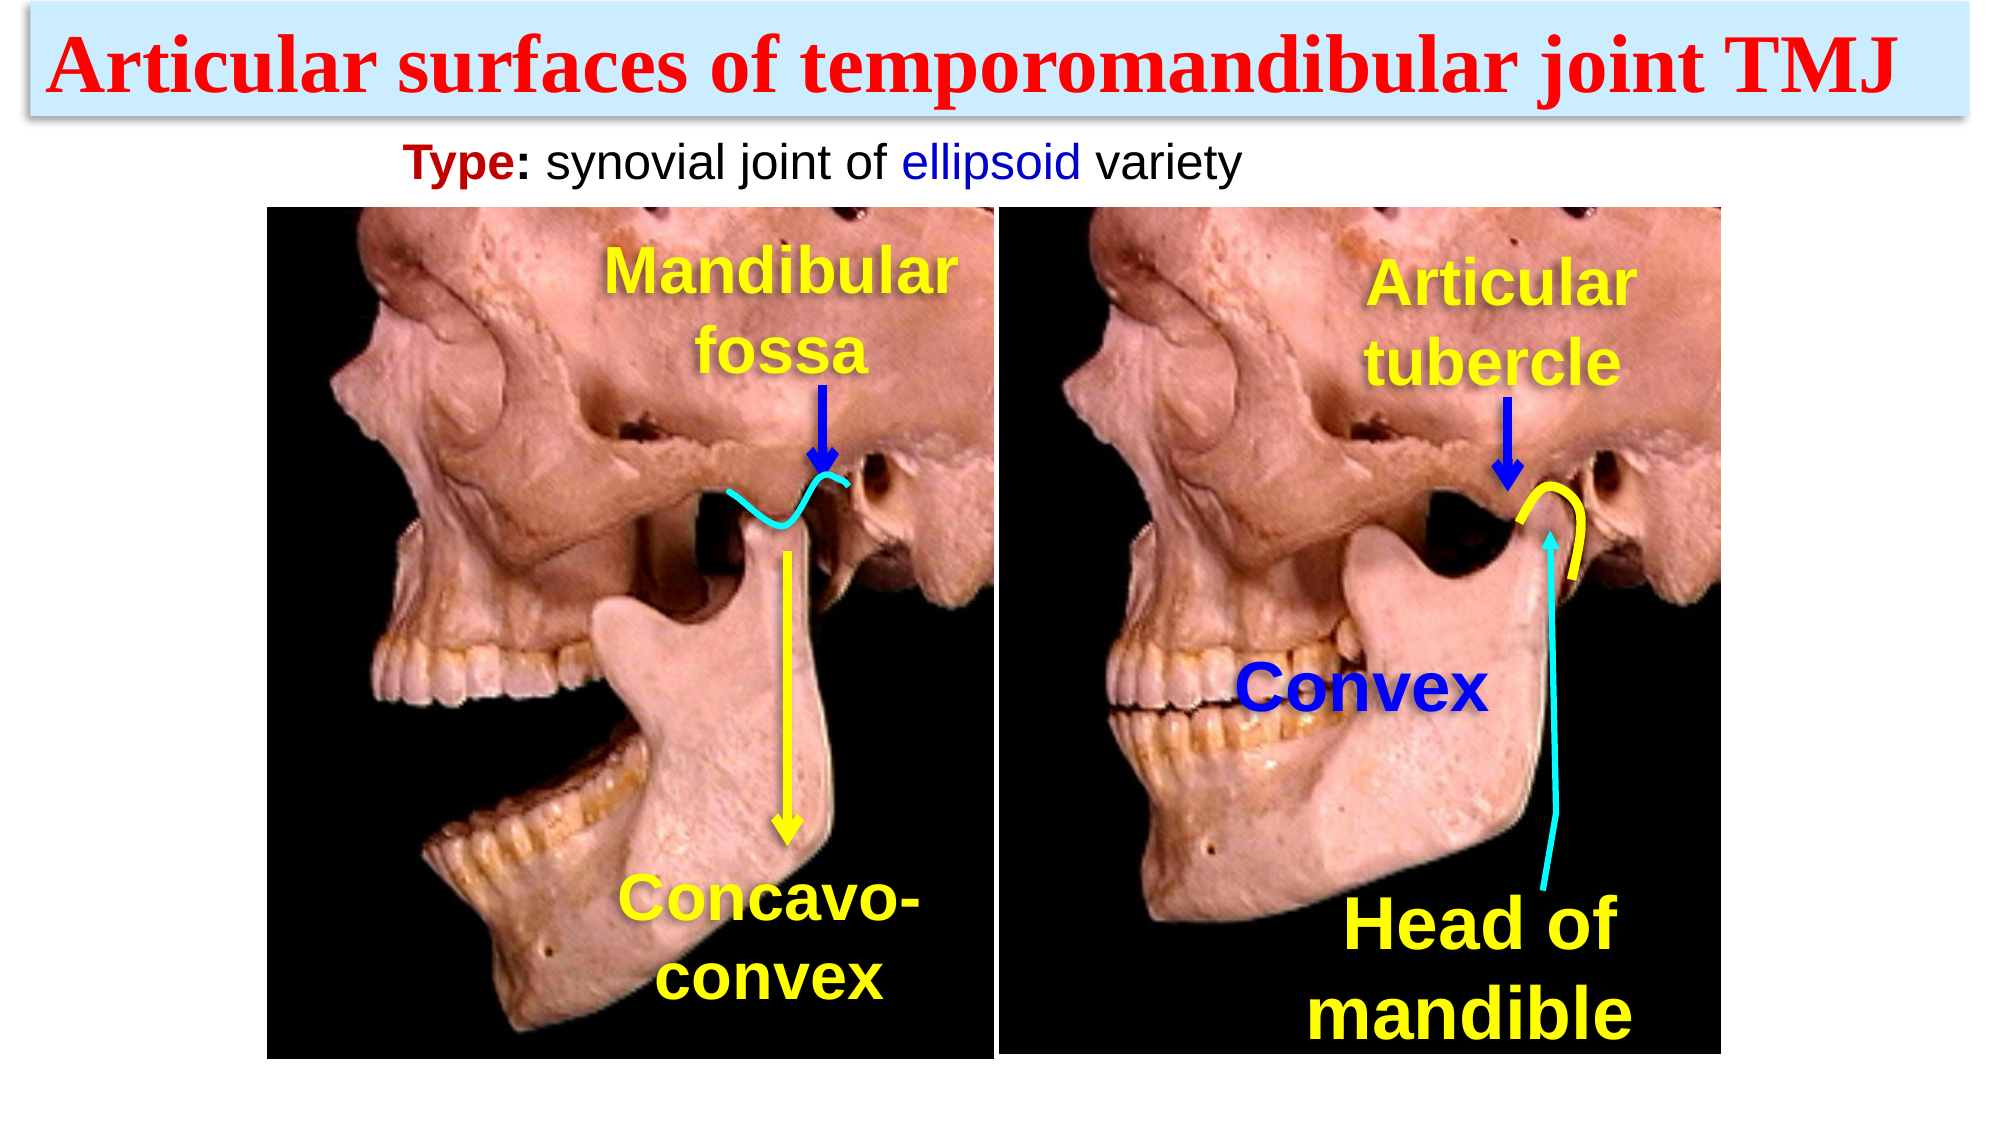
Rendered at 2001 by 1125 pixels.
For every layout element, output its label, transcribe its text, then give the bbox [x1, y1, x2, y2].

picture [267, 207, 995, 1059]
picture [999, 207, 1721, 1054]
text_box Type: synovial joint of ellipsoid variety [224, 122, 1421, 198]
text_box Articular surfaces of temporomandibular joint TMJ [30, 1, 1970, 117]
